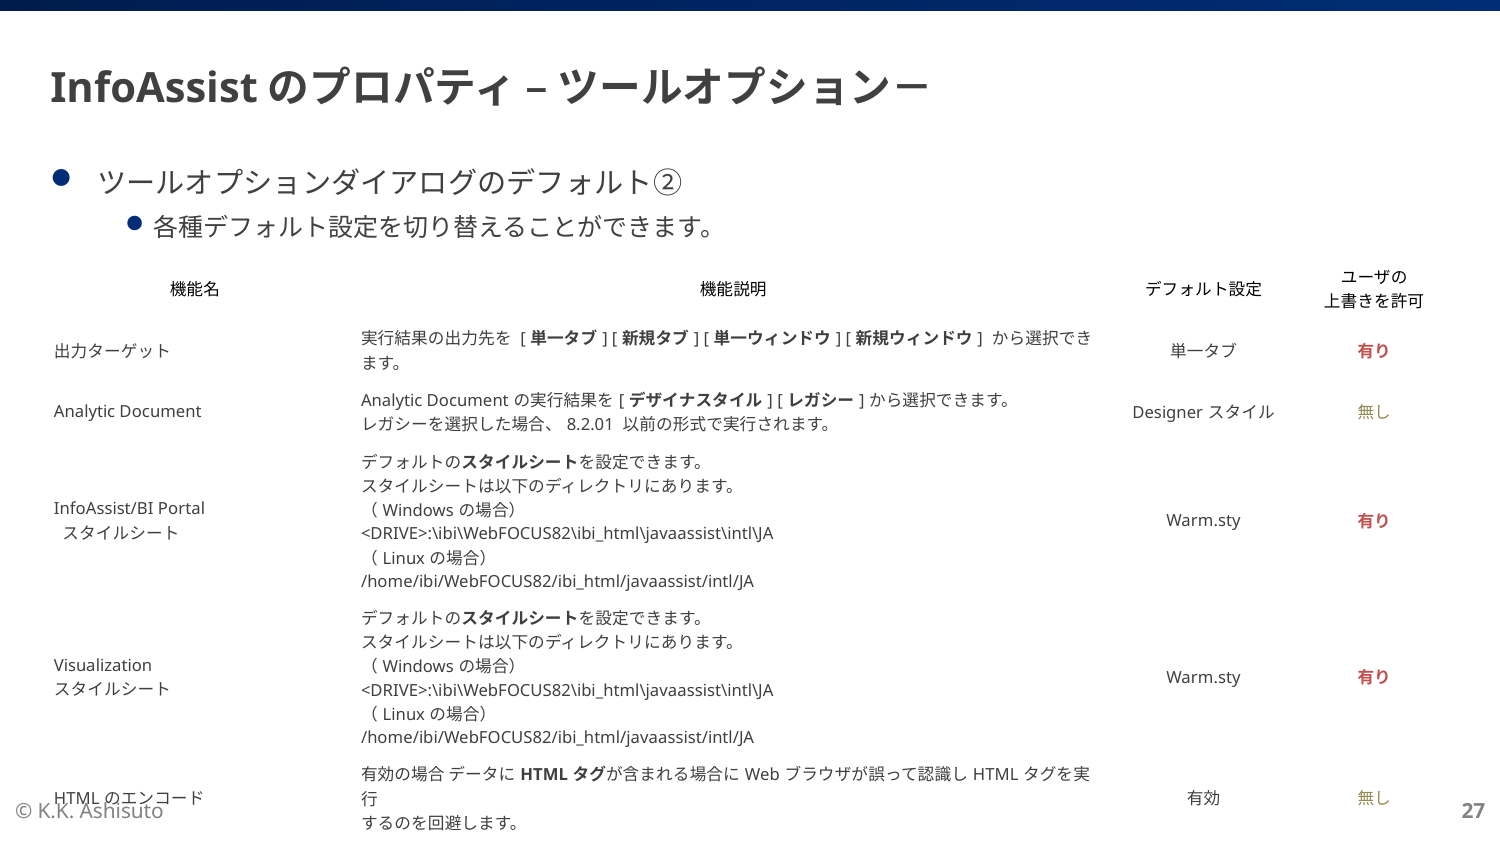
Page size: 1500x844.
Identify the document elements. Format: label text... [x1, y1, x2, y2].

table_header ユーザの 上書きを許可 [1289, 258, 1460, 319]
table_cell 単一タブ [1118, 319, 1289, 380]
table_cell Analytic Document [41, 380, 348, 442]
table_header 機能説明 [348, 258, 1118, 319]
table_cell 実行結果の出力先を [単一タブ] [新規タブ] [単一ウィンドウ] [新規ウィンドウ] から選択できます。 [348, 319, 1118, 380]
table_cell 有効 [1118, 755, 1289, 841]
table_cell Visualization スタイルシート [41, 599, 348, 755]
table_cell Designerスタイル [1118, 380, 1289, 442]
table_cell 無し [1289, 755, 1460, 841]
table_cell 有り [1289, 319, 1460, 380]
table_cell 有効の場合 データにHTMLタグが含まれる場合にWebブラウザが誤って認識しHTMLタグを実行 するのを回避します。 [348, 755, 1118, 841]
table_cell 有り [1289, 442, 1460, 599]
table_header デフォルト設定 [1118, 258, 1289, 319]
table_cell Warm.sty [1118, 442, 1289, 599]
table_cell Analytic Documentの実行結果を[デザイナスタイル] [レガシー]から選択できます。 レガシーを選択した場合、8.2.01 以前の形式で実行されます。 [348, 380, 1118, 442]
table_cell 有り [1289, 599, 1460, 755]
table_cell 出力ターゲット [41, 319, 348, 380]
table_cell 無し [1289, 380, 1460, 442]
slide_number 27 [1460, 790, 1500, 836]
table_cell Warm.sty [1118, 599, 1289, 755]
table_cell デフォルトのスタイルシートを設定できます。 スタイルシートは以下のディレクトリにあります。 （Windowsの場合） <DRIVE>:\ibi\WebFOCUS82\ibi_html\javaassist\intl\JA （Linuxの場合） /home/ibi/WebFOCUS82/ibi_html/javaassist/intl/JA [348, 442, 1118, 599]
table_cell InfoAssist/BI Portal スタイルシート [41, 442, 348, 599]
footer © K.K. Ashisuto [0, 790, 41, 836]
table_header 機能名 [41, 258, 348, 319]
title InfoAssistのプロパティ – ツールオプション－ [35, 33, 1465, 139]
table_cell HTMLのエンコード [41, 755, 348, 841]
table_cell デフォルトのスタイルシートを設定できます。 スタイルシートは以下のディレクトリにあります。 （Windowsの場合） <DRIVE>:\ibi\WebFOCUS82\ibi_html\javaassist\intl\JA （Linuxの場合） /home/ibi/WebFOCUS82/ibi_html/javaassist/intl/JA [348, 599, 1118, 755]
list ツールオプションダイアログのデフォルト② 各種デフォルト設定を切り替えることができます。 [35, 150, 1465, 777]
